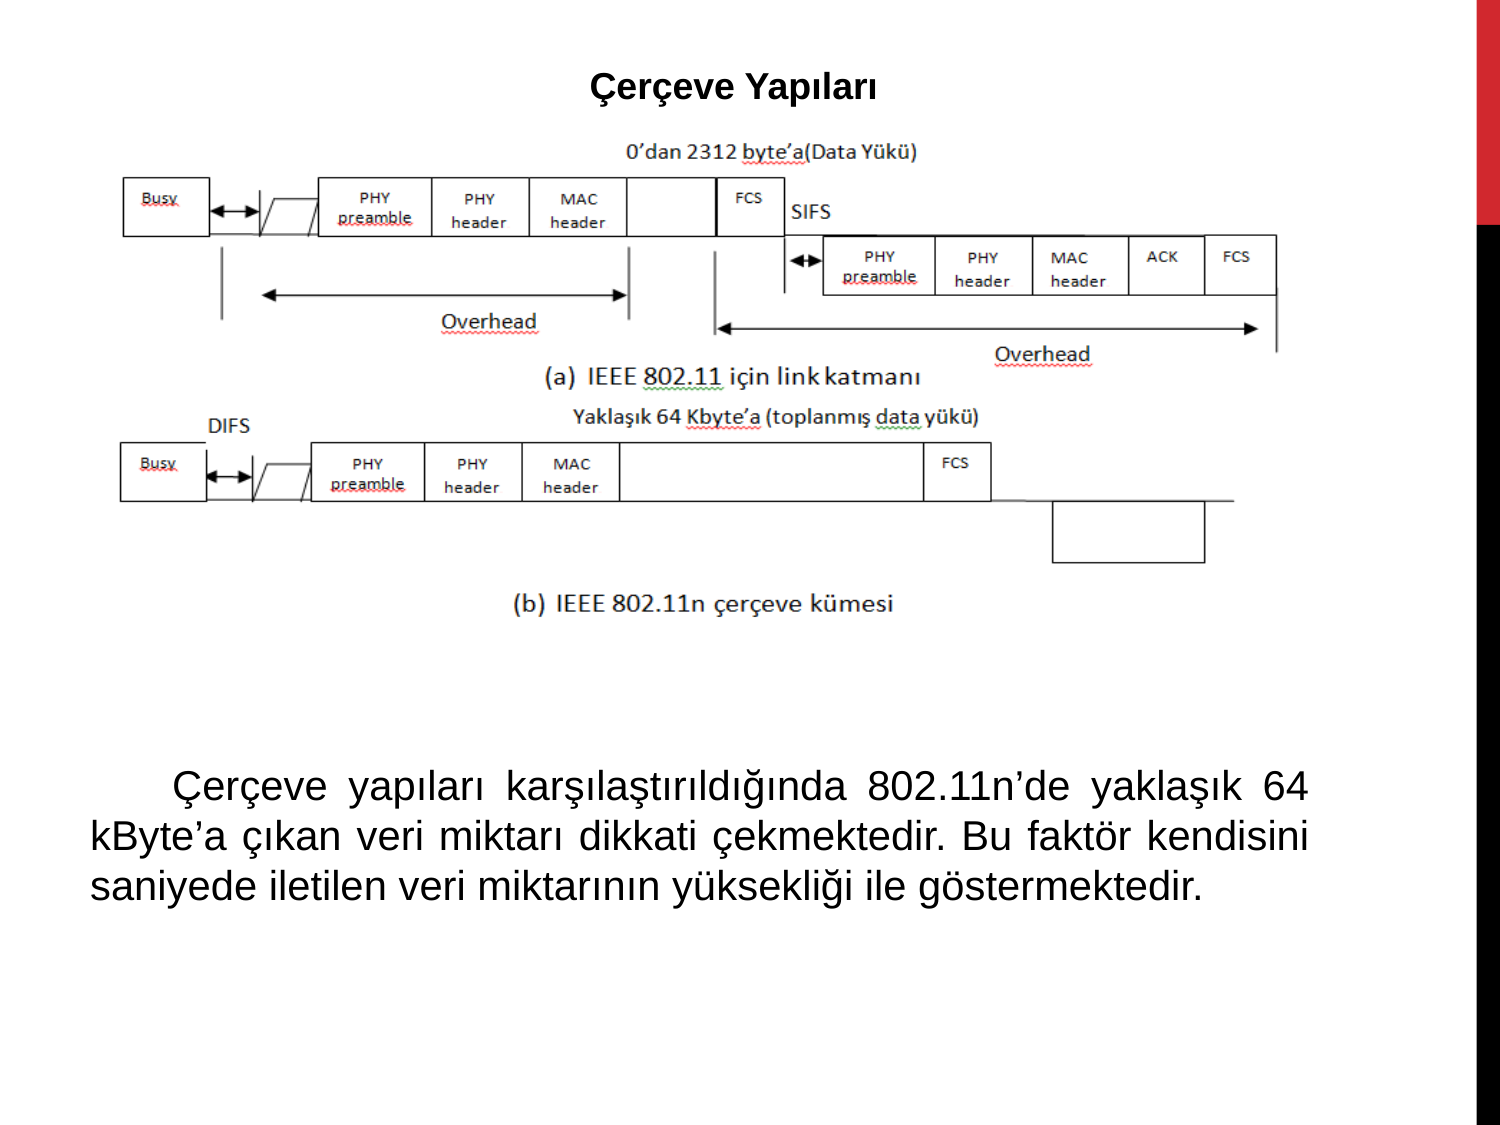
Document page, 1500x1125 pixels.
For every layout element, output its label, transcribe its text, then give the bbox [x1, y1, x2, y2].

picture [99, 124, 1306, 634]
text_box Çerçeve Yapıları [574, 54, 893, 115]
list Çerçeve yapıları karşılaştırıldığında 802.11n’de yaklaşık 64 kByte’a çıkan veri miktarı dikkati çekmektedir. Bu faktör kendisini saniyede iletilen veri miktarının yüksekliği ile göstermektedir. [75, 751, 1325, 1005]
